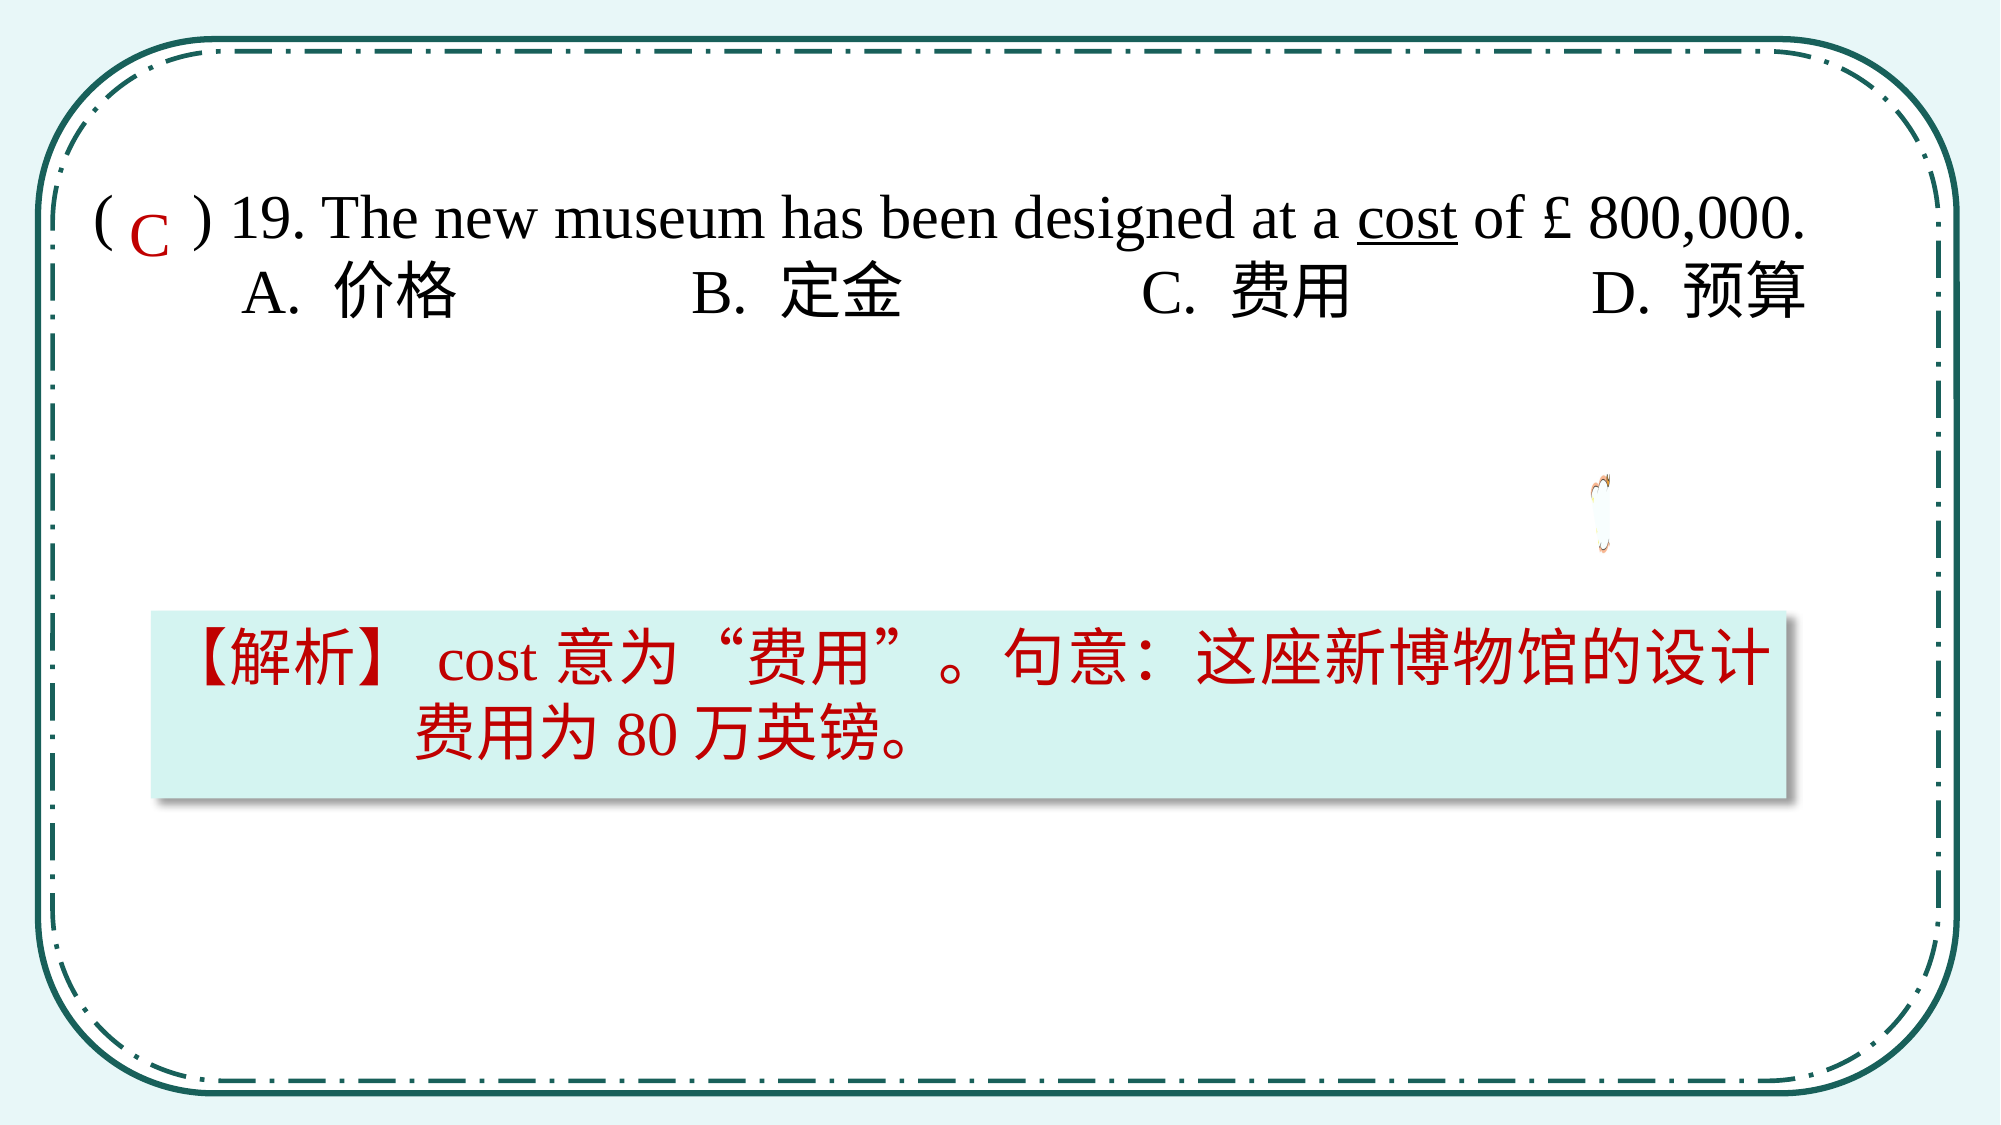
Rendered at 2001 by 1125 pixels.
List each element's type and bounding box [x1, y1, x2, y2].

text_box [37, 38, 1958, 1094]
picture [0, 0, 2000, 1125]
